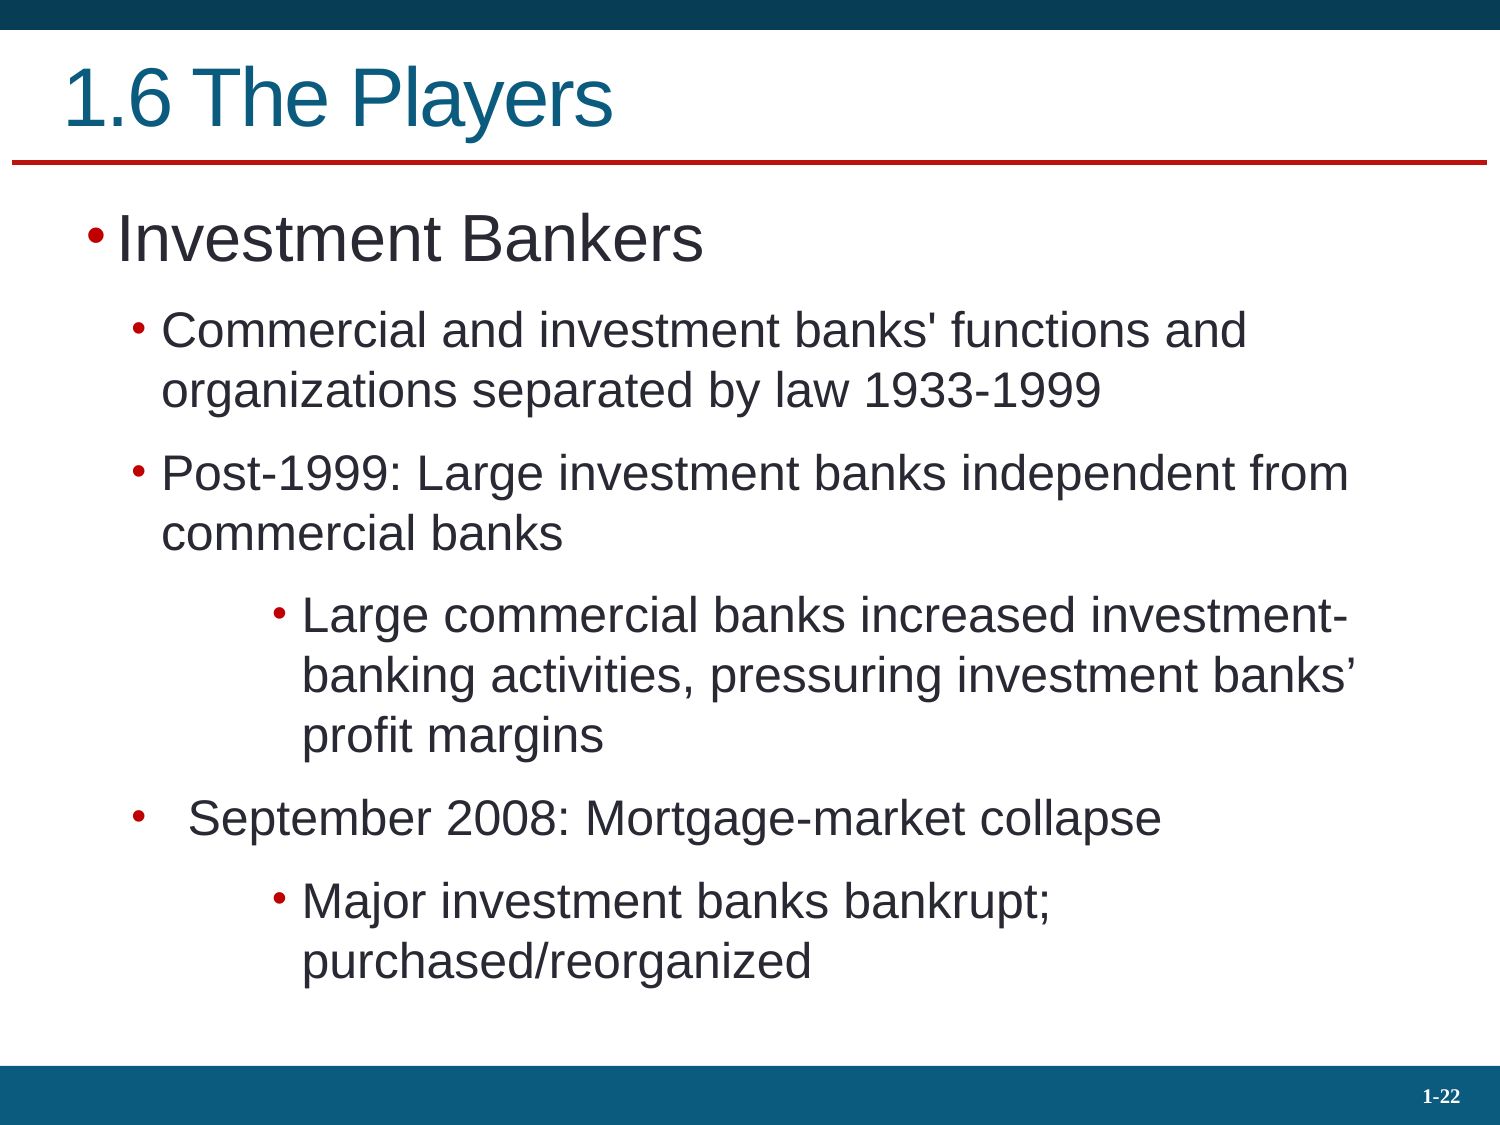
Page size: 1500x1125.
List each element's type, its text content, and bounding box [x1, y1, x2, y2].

title 1.6 The Players [47, 24, 1453, 163]
text_box Investment Bankers Commercial and investment banks' functions and organizations separated by law 1933-1999 Post-1999: Large investment banks independent from commercial banks Large commercial banks increased investment-banking activities, pressuring investment banks’ profit margins September 2008: Mortgage-market collapse Major investment banks bankrupt; purchased/reorganized [71, 187, 1463, 988]
